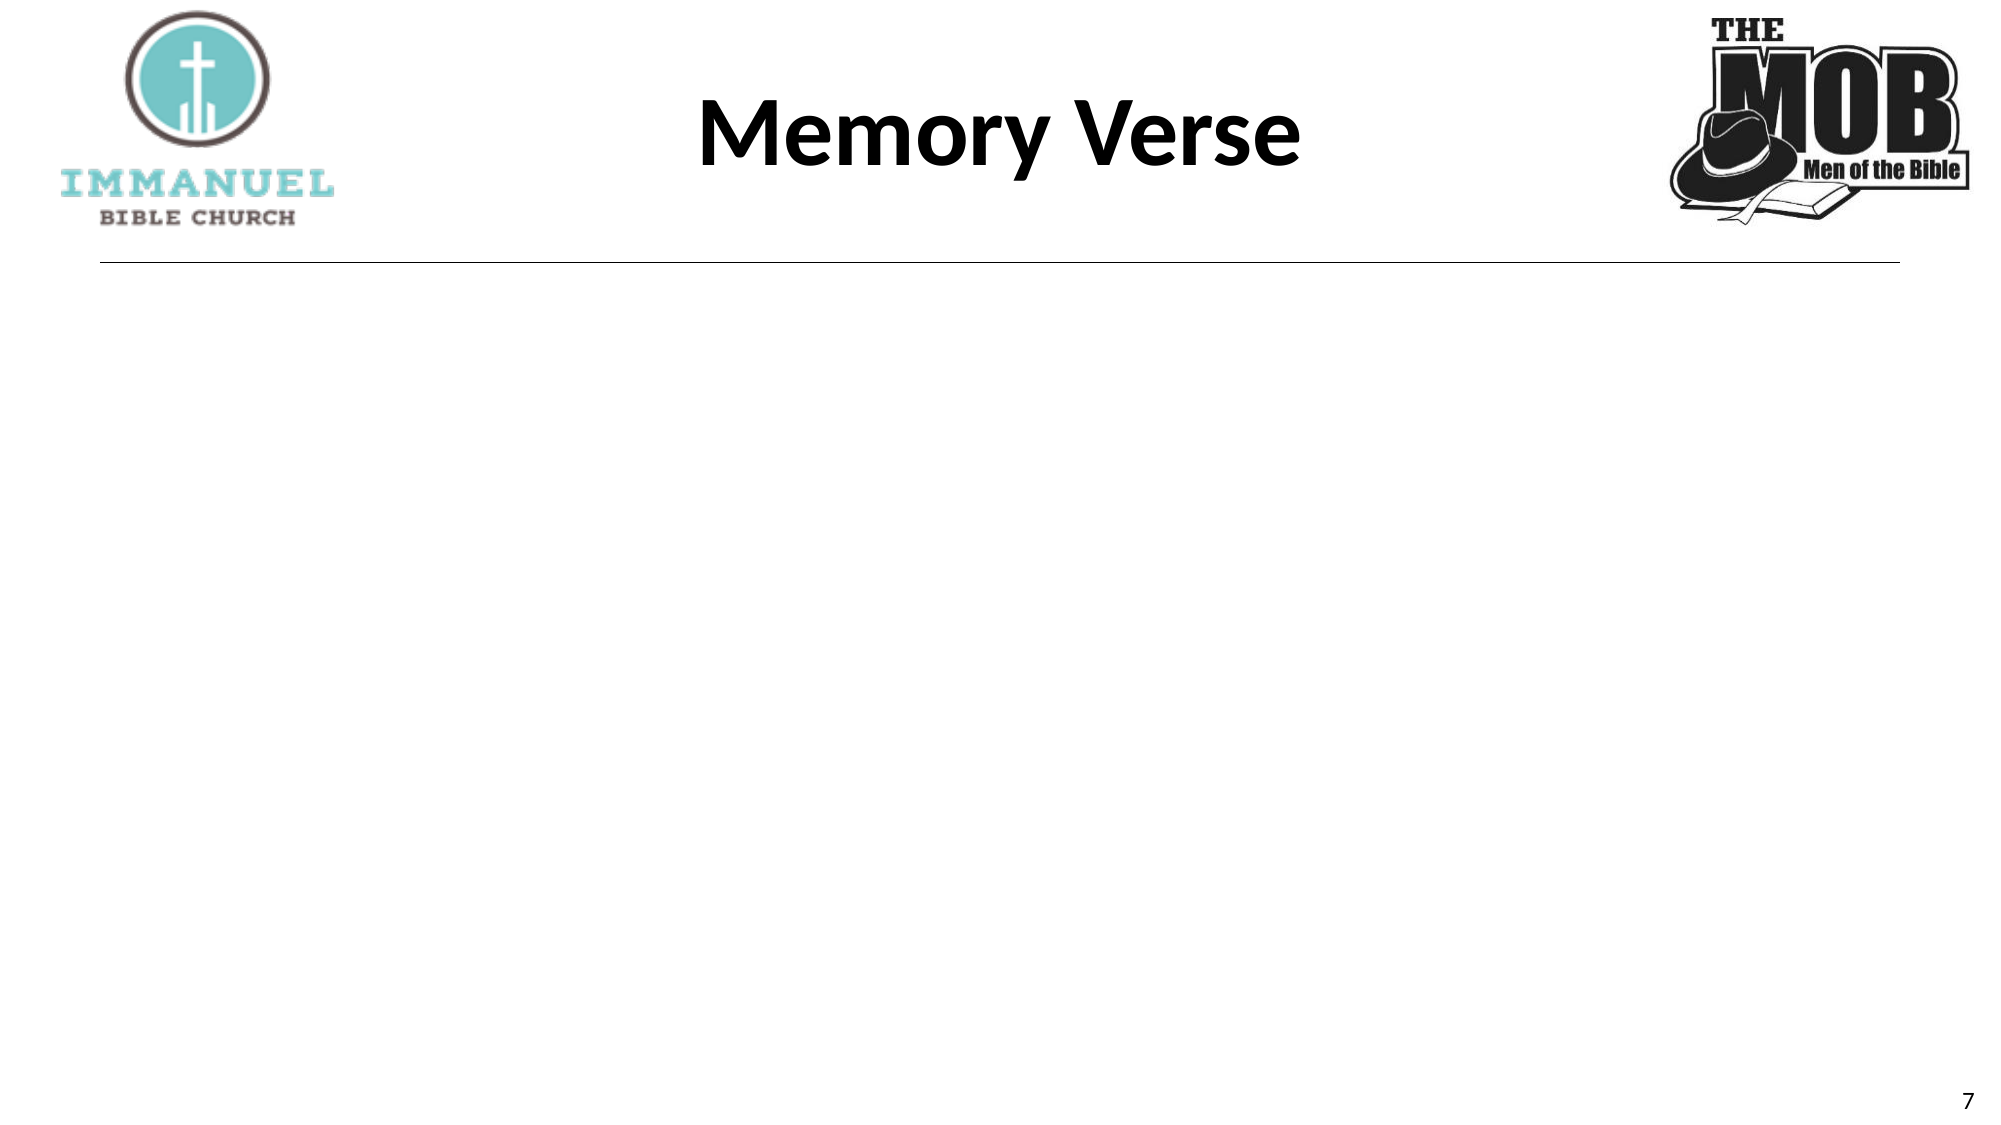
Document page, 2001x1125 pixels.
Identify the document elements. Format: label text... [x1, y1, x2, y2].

slide_number 7 [1839, 1069, 1990, 1125]
title Memory Verse [99, 31, 1900, 219]
picture [58, 0, 338, 250]
picture [1662, 18, 1975, 228]
